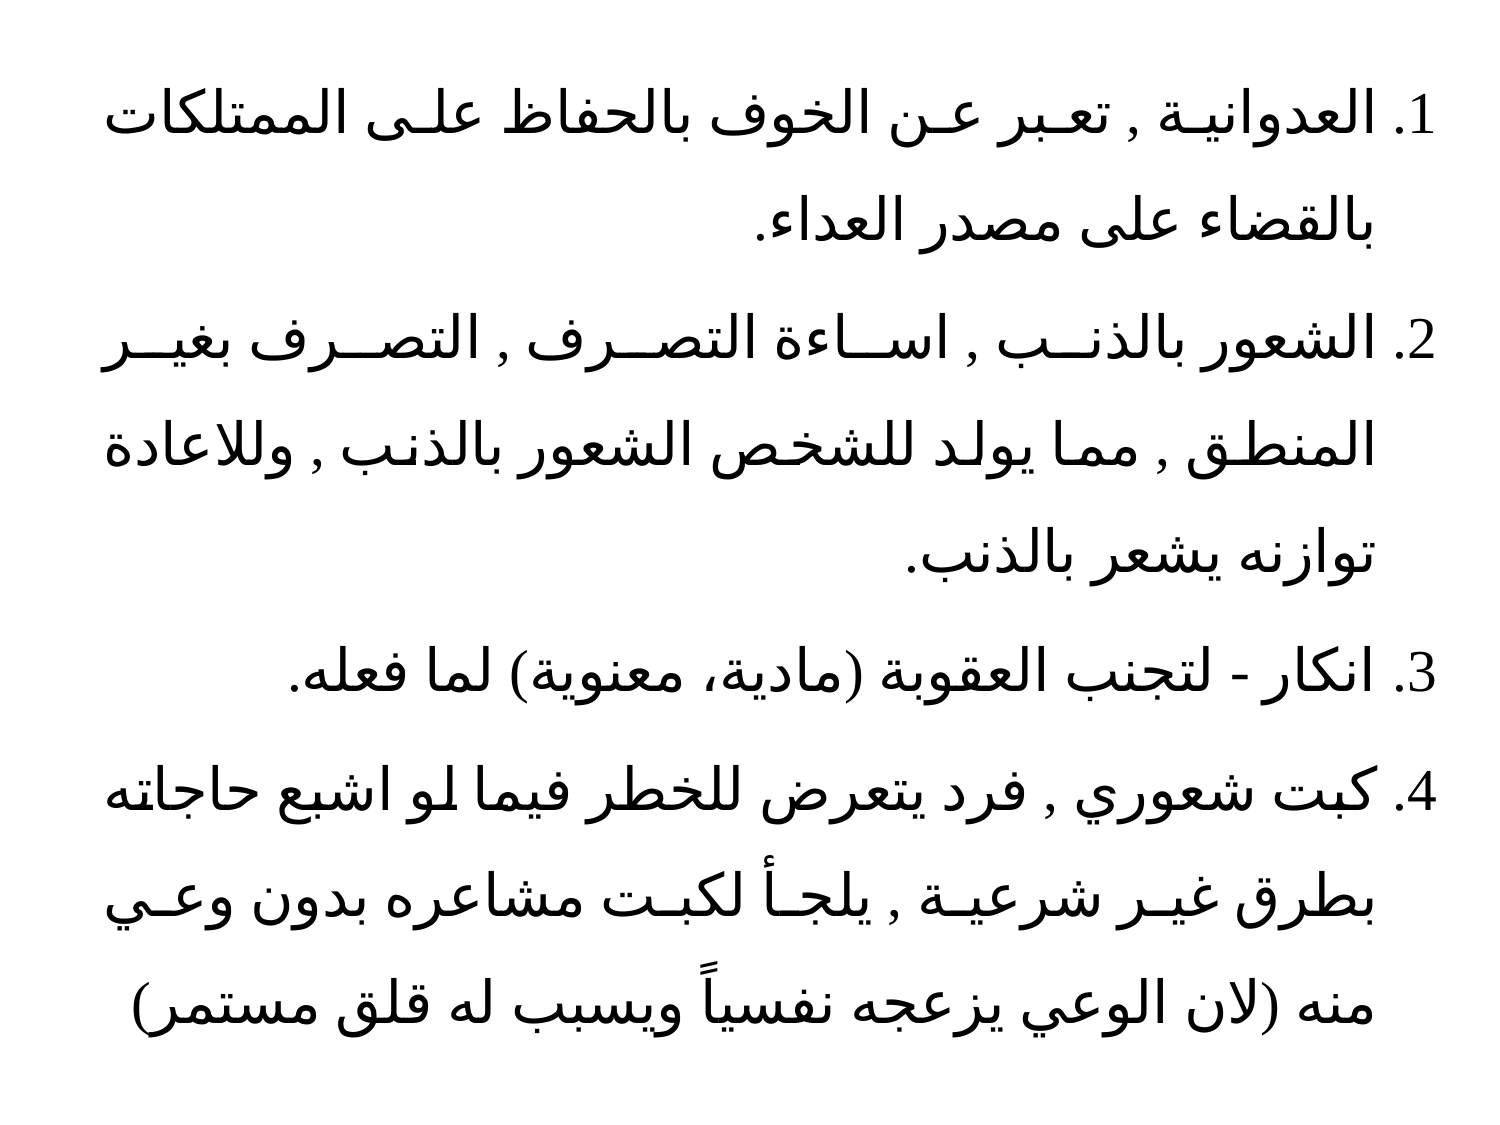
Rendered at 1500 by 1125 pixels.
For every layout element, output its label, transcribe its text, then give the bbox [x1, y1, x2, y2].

list العدوانية , تعبر عن الخوف بالحفاظ على الممتلكات بالقضاء على مصدر العداء. الشعور بالذنب , اساءة التصرف , التصرف بغير المنطق , مما يولد للشخص الشعور بالذنب , وللاعادة توازنه يشعر بالذنب. انكار - لتجنب العقوبة (مادية، معنوية) لما فعله. كبت شعوري , فرد يتعرض للخطر فيما لو اشبع حاجاته بطرق غير شرعية , يلجأ لكبت مشاعره بدون وعي منه (لان الوعي يزعجه نفسياً ويسبب له قلق مستمر) [88, 30, 1447, 1083]
